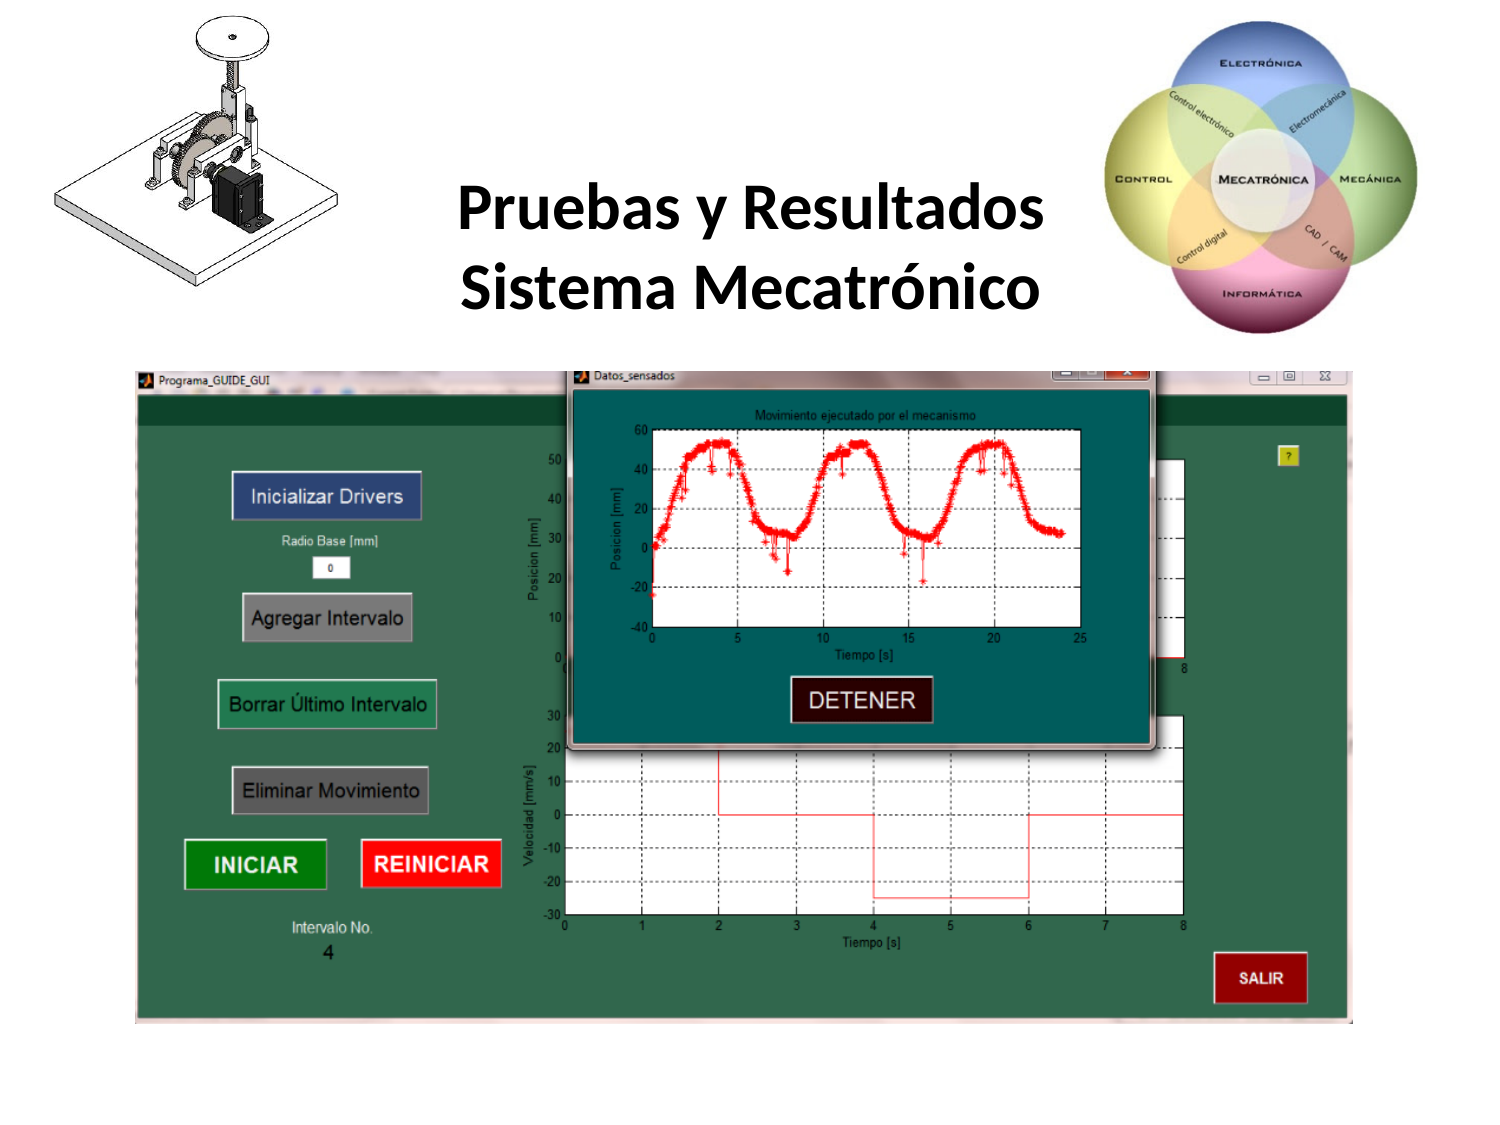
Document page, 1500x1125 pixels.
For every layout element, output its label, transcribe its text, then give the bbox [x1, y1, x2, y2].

picture [1100, 18, 1425, 339]
title Pruebas y Resultados Sistema Mecatrónico [76, 149, 1095, 337]
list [40, 0, 348, 304]
picture [135, 371, 1353, 1024]
